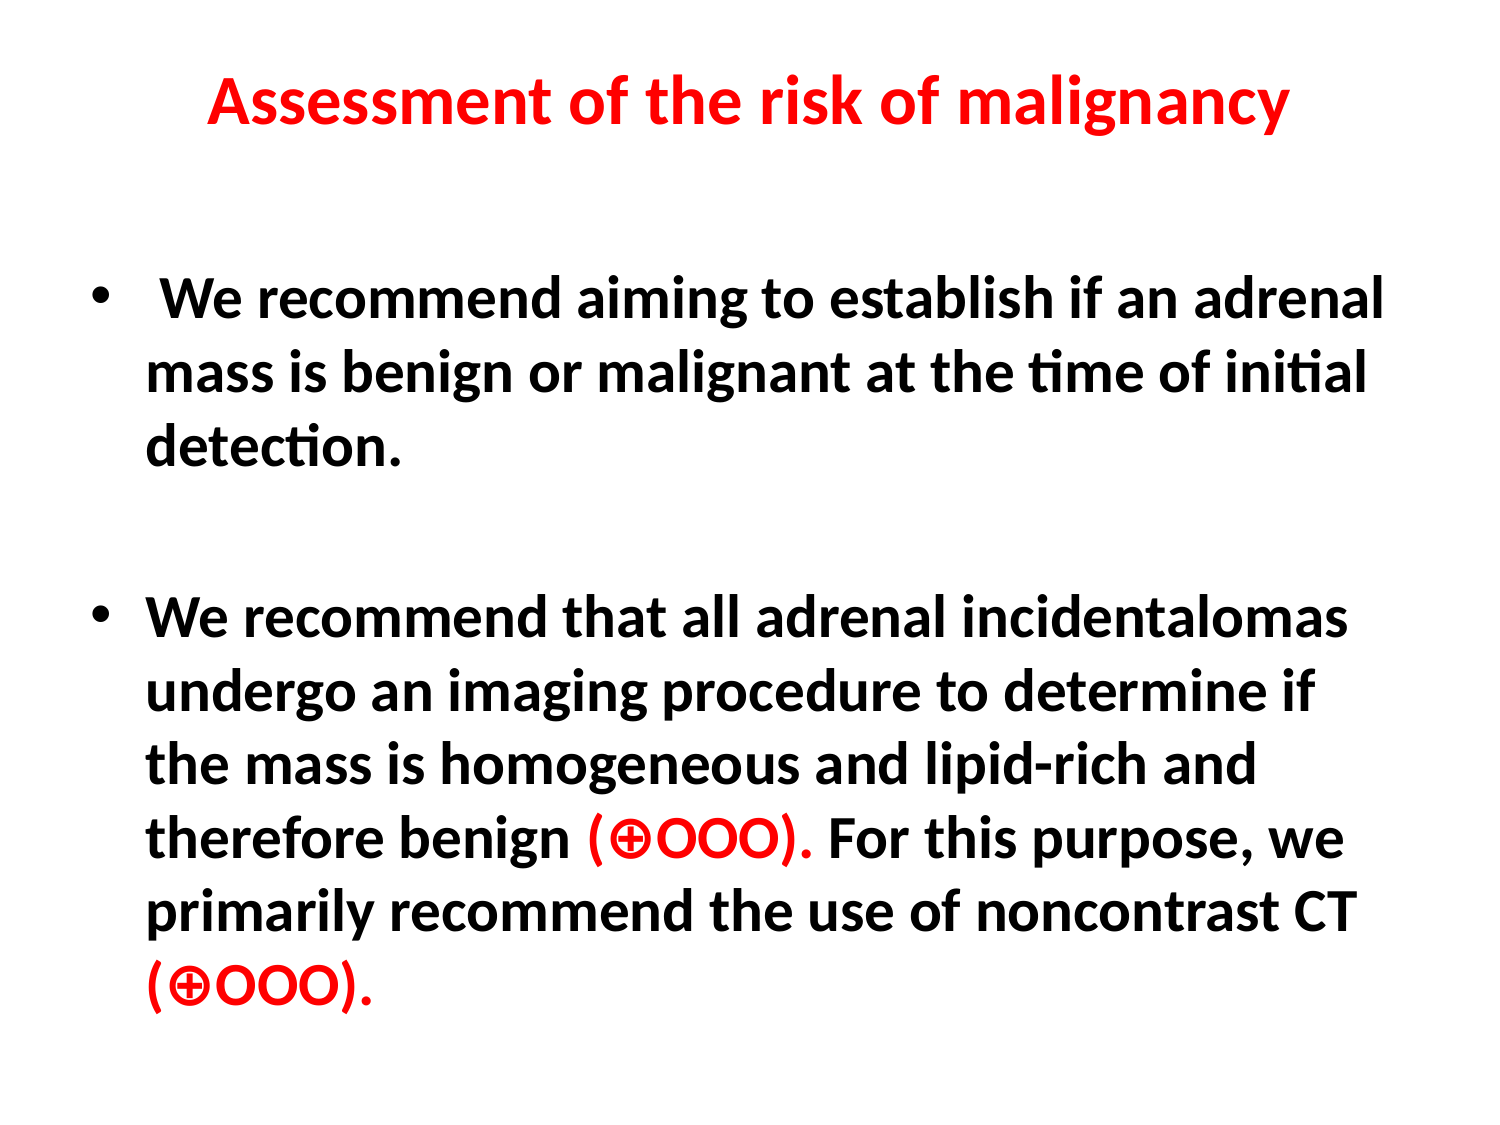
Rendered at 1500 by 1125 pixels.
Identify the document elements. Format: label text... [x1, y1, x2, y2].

title Assessment of the risk of malignancy [75, 45, 1425, 233]
list We recommend aiming to establish if an adrenal mass is benign or malignant at the time of initial detection. We recommend that all adrenal incidentalomas undergo an imaging procedure to determine if the mass is homogeneous and lipid-rich and therefore benign (⊕OOO). For this purpose, we primarily recommend the use of noncontrast CT (⊕OOO). [75, 249, 1425, 1125]
